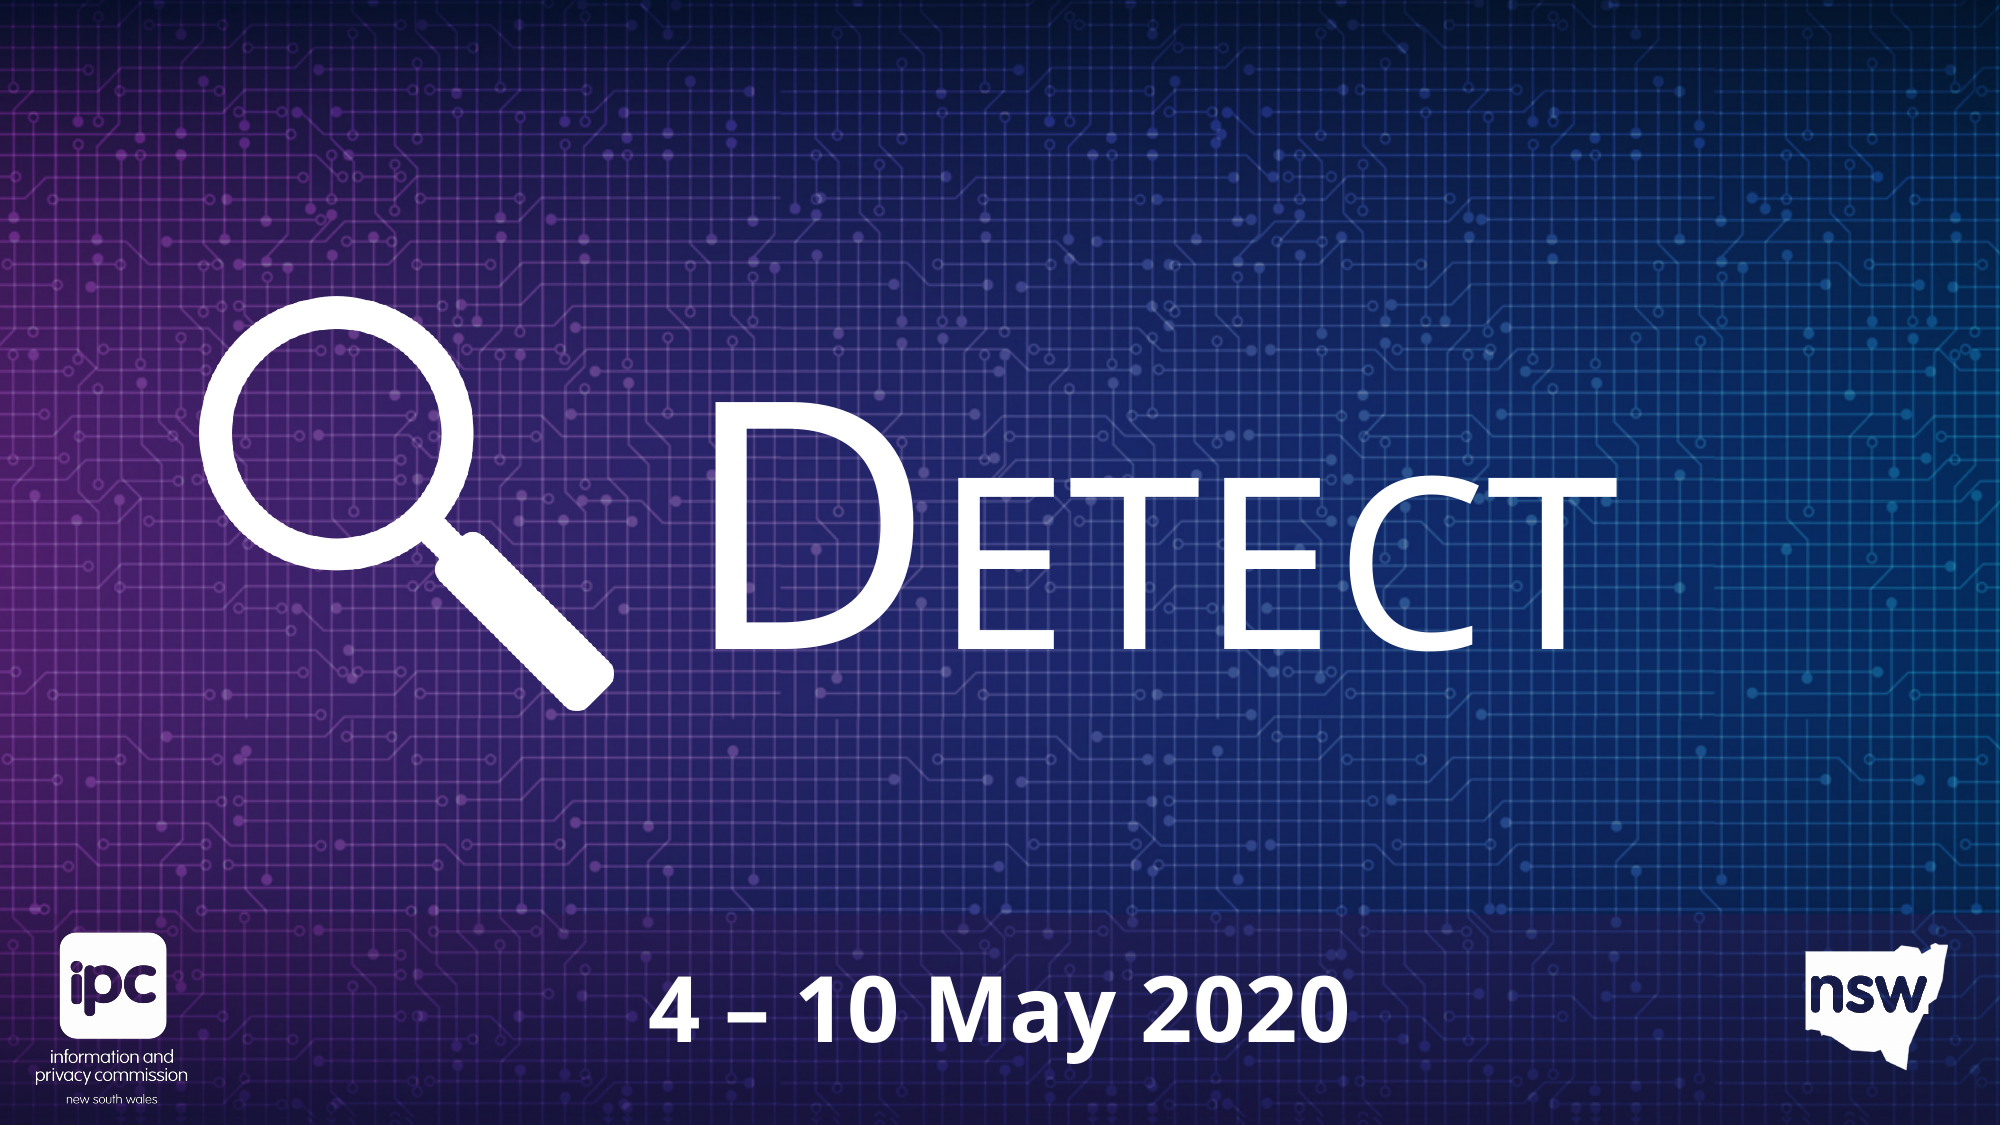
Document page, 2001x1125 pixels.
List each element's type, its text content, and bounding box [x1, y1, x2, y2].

text_box [0, 913, 2000, 1125]
picture [0, 0, 2000, 913]
picture [1782, 914, 1968, 1100]
text_box 4 – 10 May 2020 [537, 943, 1463, 1069]
text_box DETECT [668, 296, 1801, 726]
picture [32, 930, 191, 1109]
